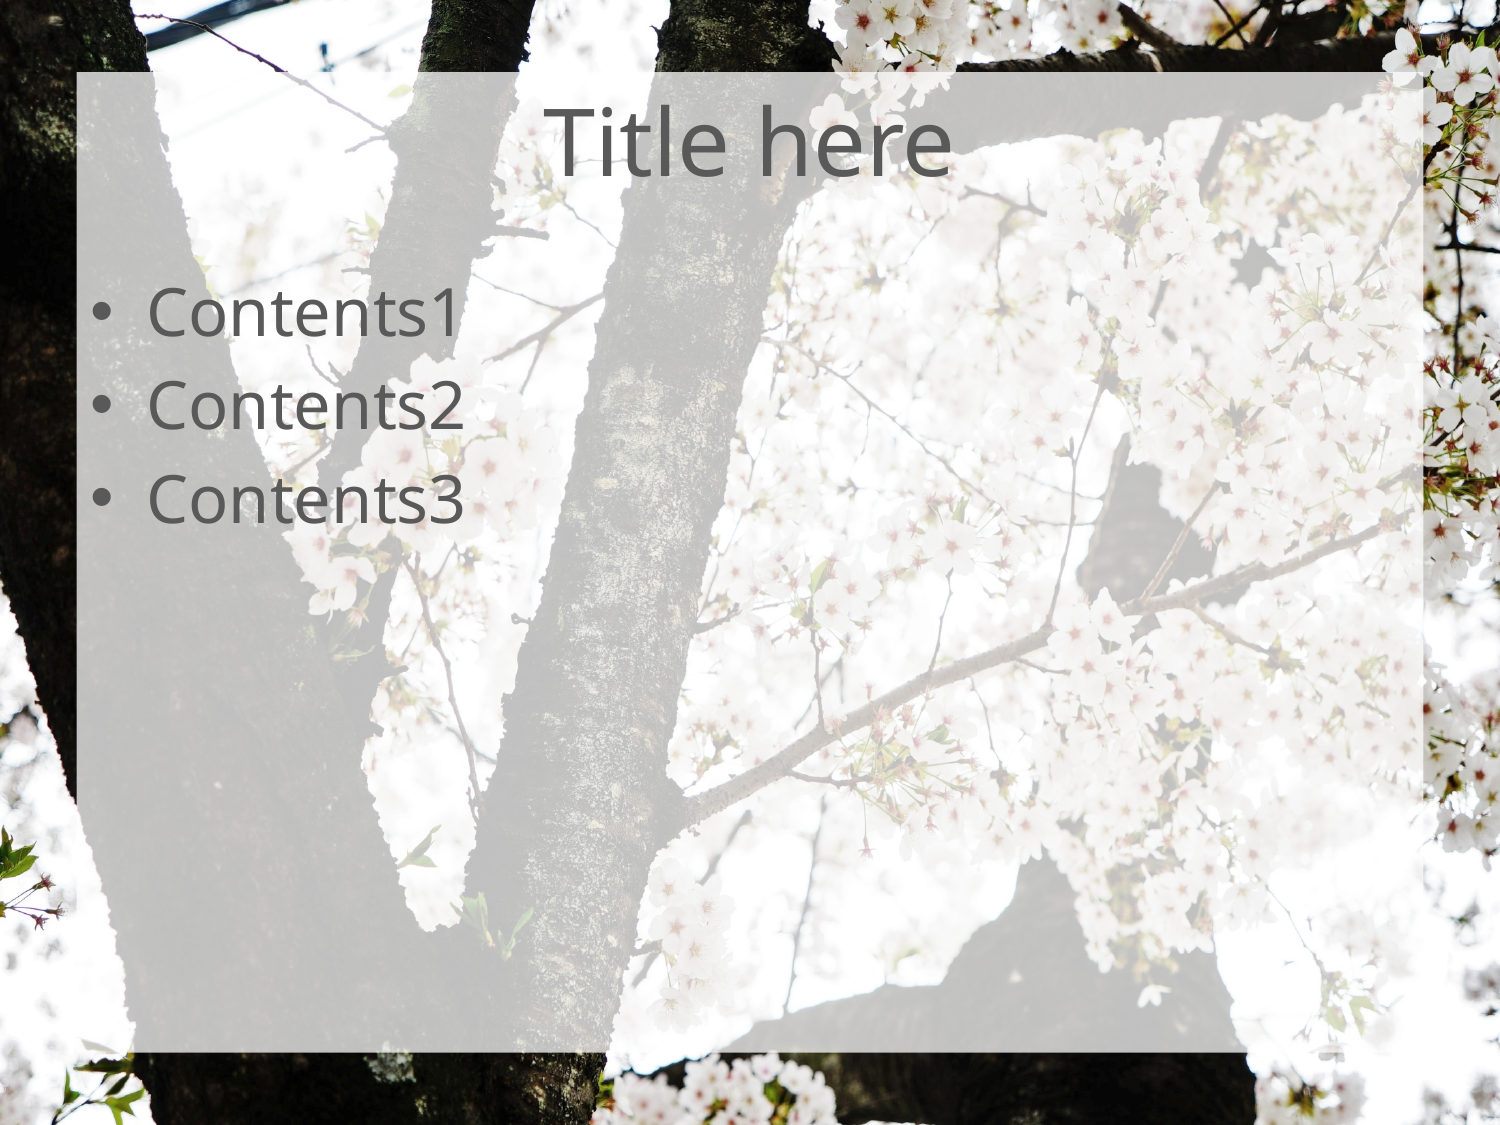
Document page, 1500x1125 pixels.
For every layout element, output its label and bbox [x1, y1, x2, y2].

text_box [0, 0, 1500, 1125]
